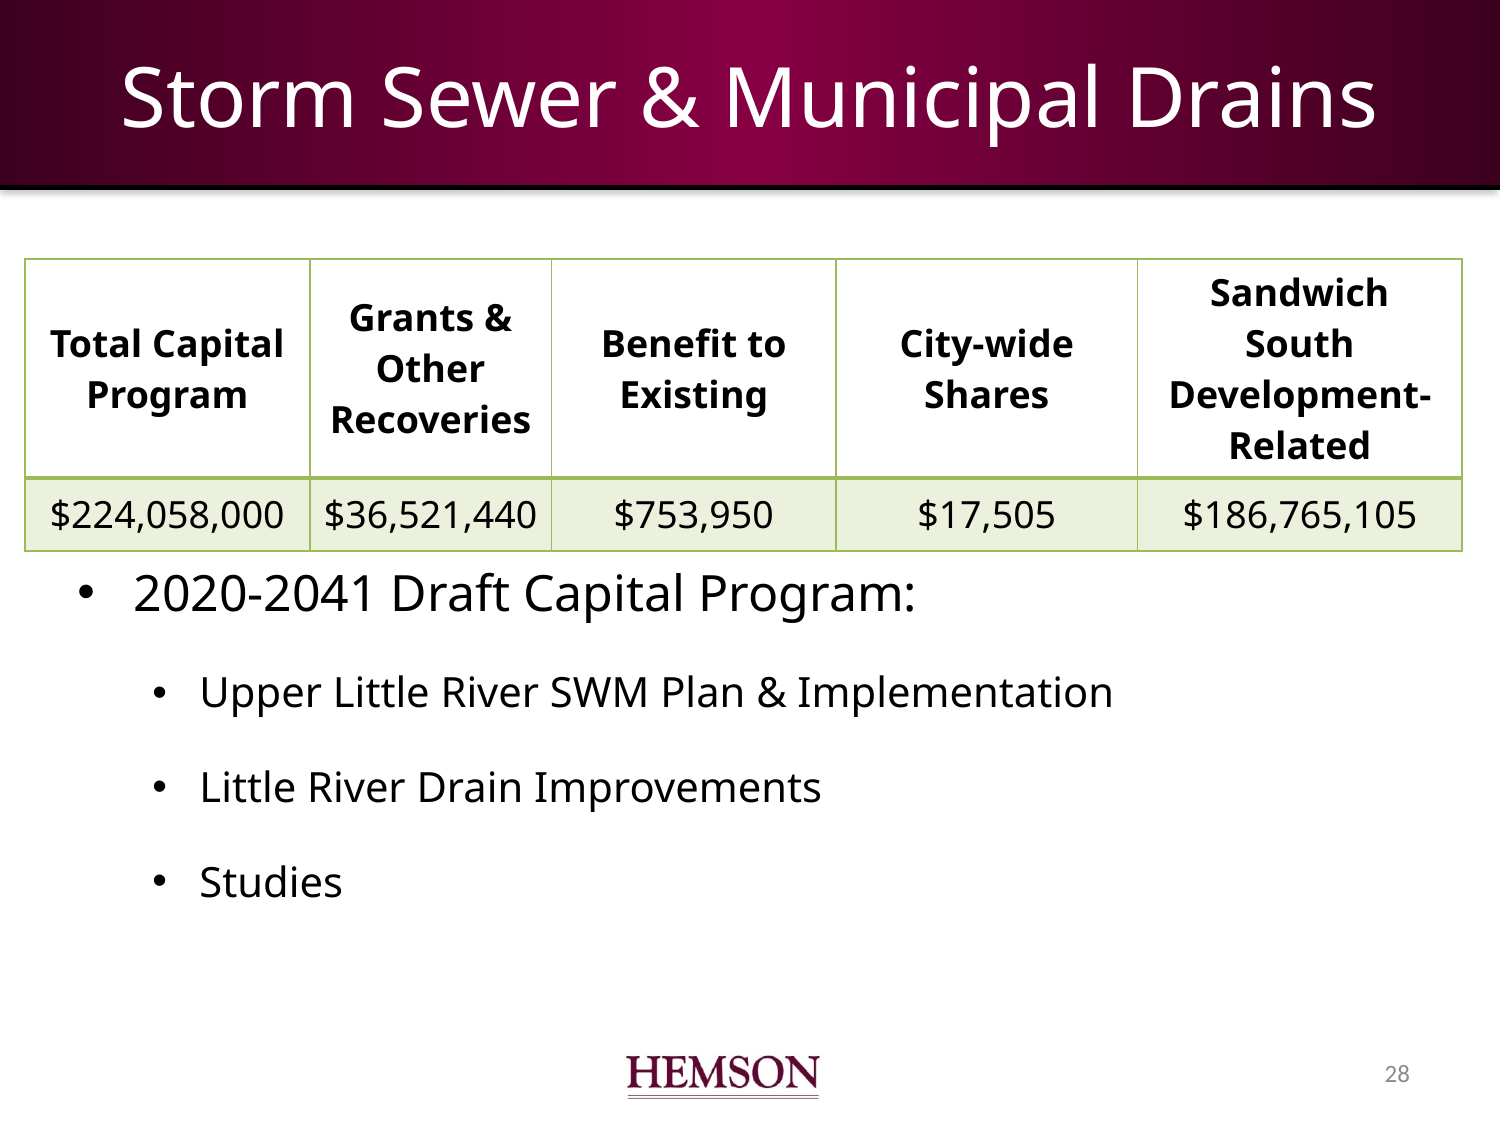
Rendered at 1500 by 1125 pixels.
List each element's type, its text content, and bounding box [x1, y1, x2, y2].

table_header Grants & Other Recoveries [311, 260, 551, 476]
table_cell $753,950 [552, 480, 835, 549]
table_header Sandwich South Development-Related [1138, 260, 1461, 476]
table_cell $17,505 [837, 480, 1137, 549]
table_header Benefit to Existing [552, 260, 835, 476]
text_box 2020-2041 Draft Capital Program: Upper Little River SWM Plan & Implementation Little River Drain Improvements Studies [62, 549, 1425, 1038]
picture [624, 1049, 822, 1100]
table_cell $36,521,440 [311, 480, 551, 549]
slide_number 27 [1074, 1042, 1425, 1103]
table_header City-wide Shares [837, 260, 1137, 476]
table_cell $186,765,105 [1138, 480, 1461, 550]
table_header Total Capital Program [26, 260, 309, 476]
table_cell $224,058,000 [26, 480, 309, 550]
title Storm Sewer & Municipal Drains [0, 0, 1500, 185]
